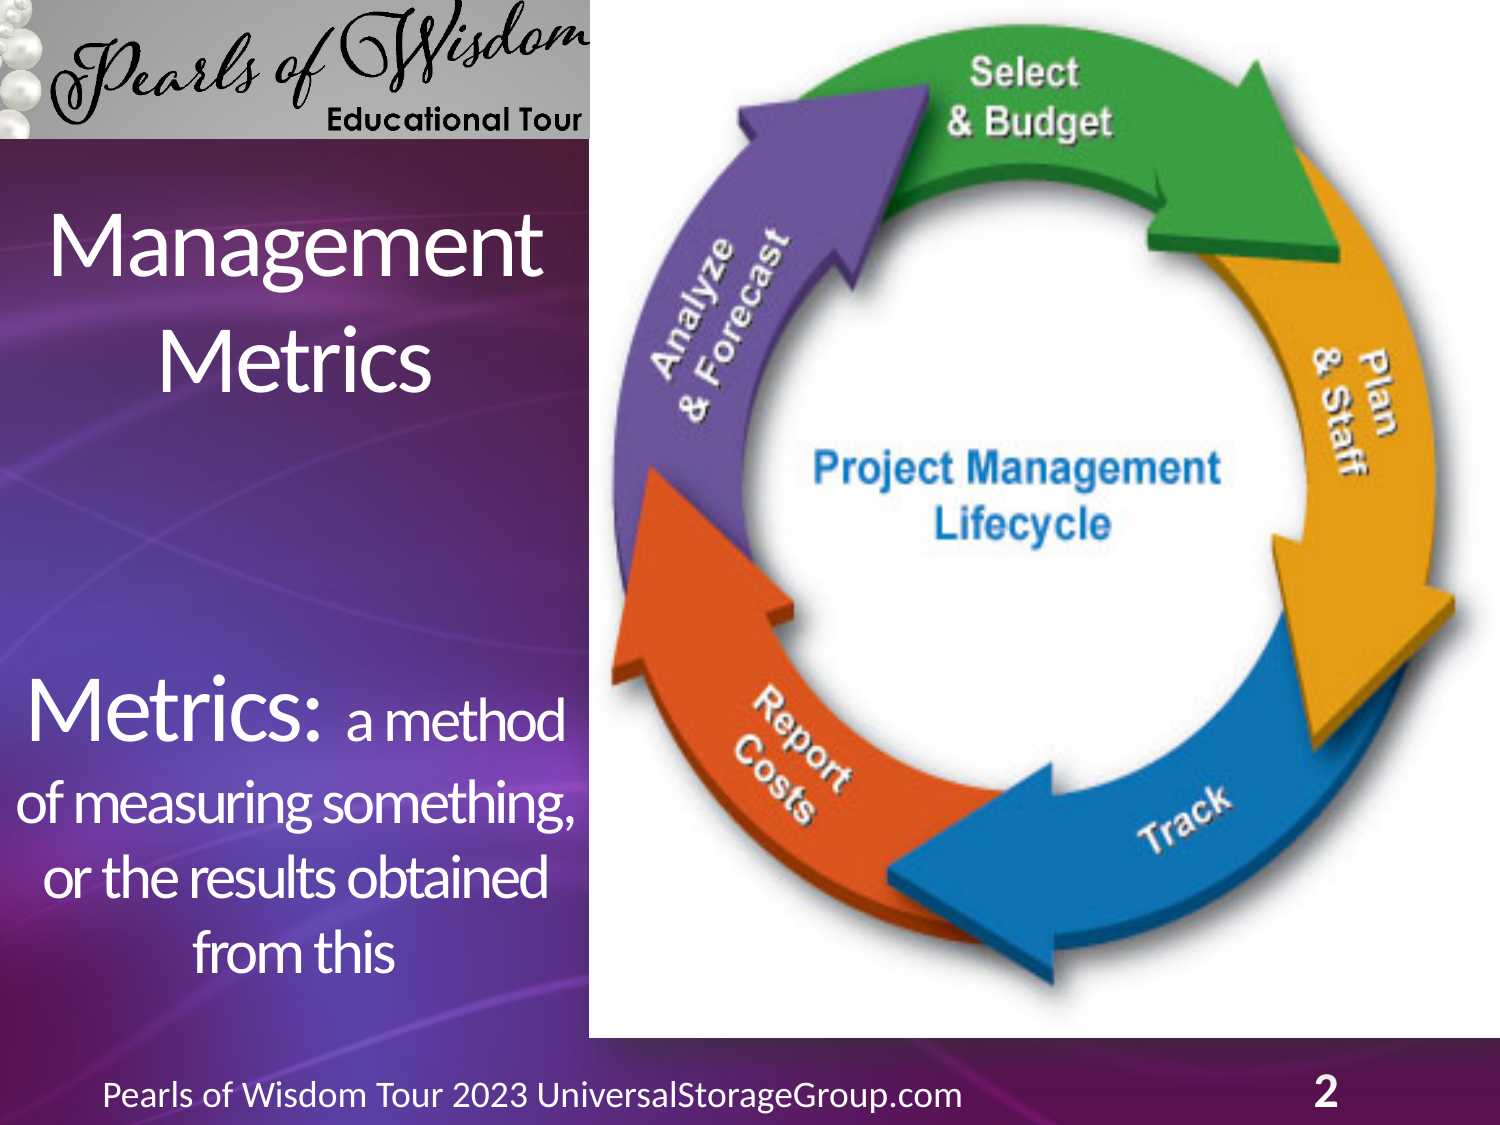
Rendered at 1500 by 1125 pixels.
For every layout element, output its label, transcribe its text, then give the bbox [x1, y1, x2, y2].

title Management Metrics Metrics: a method of measuring something, or the results obtained from this [0, 148, 573, 1025]
picture [0, 0, 1500, 1125]
